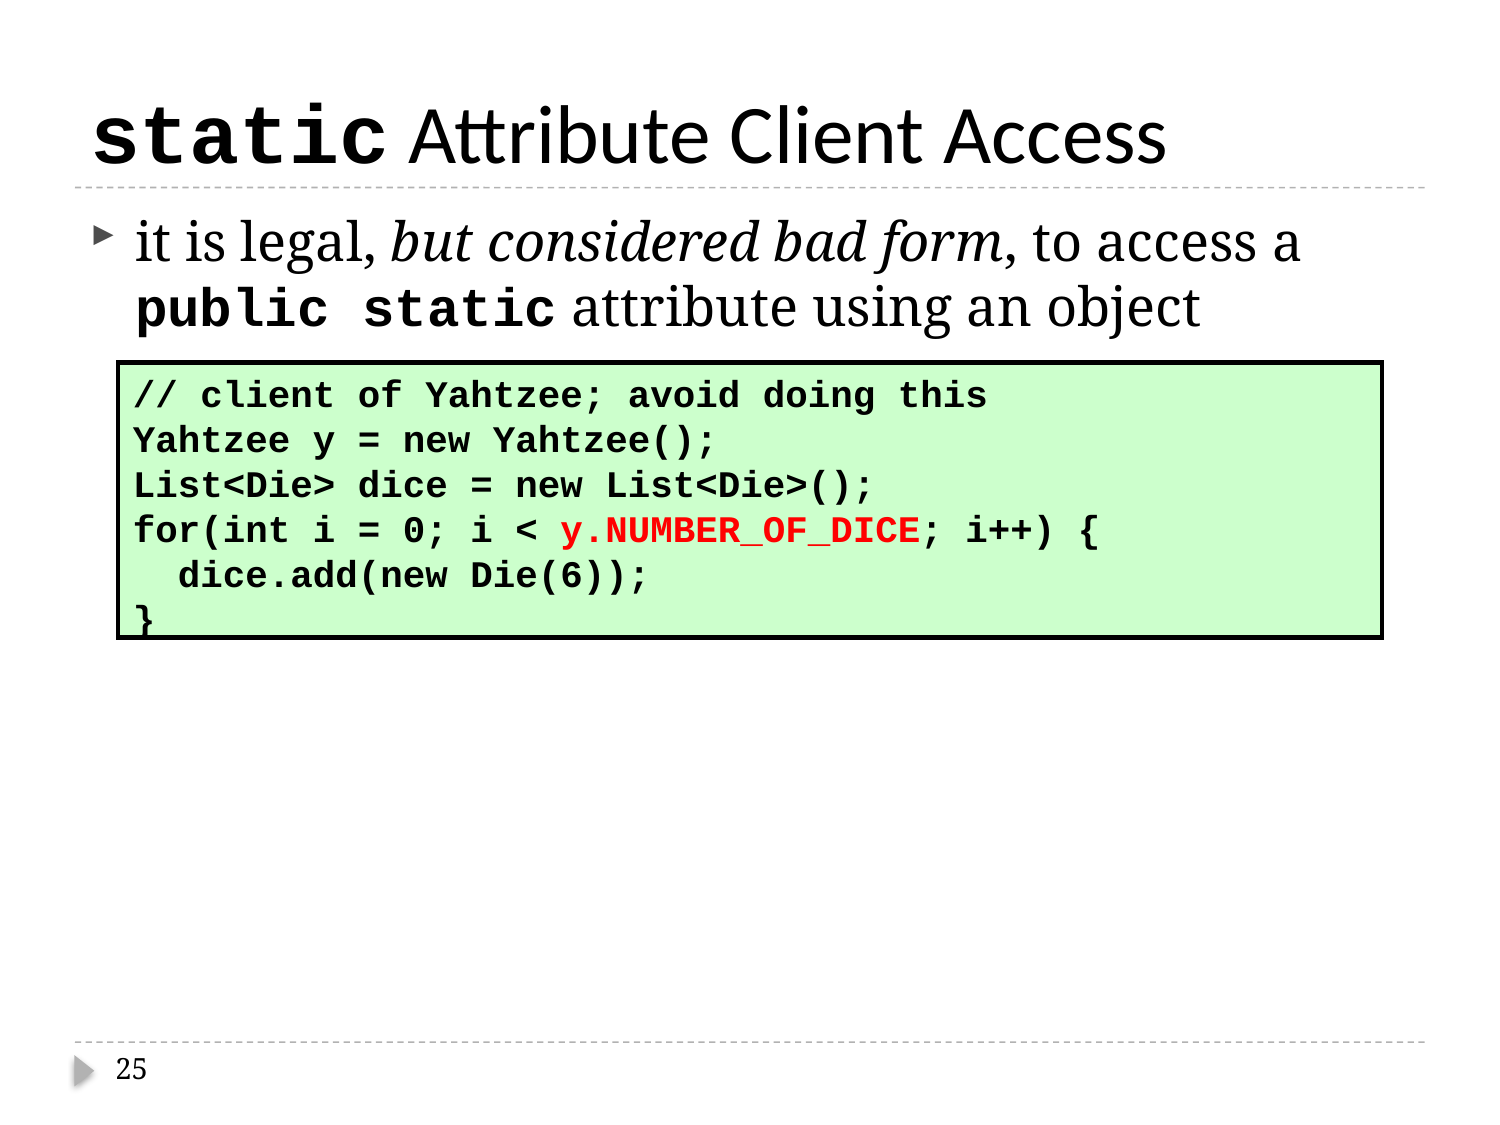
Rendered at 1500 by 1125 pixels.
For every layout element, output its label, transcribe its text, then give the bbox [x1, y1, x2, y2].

list it is legal, but considered bad form, to access a public static attribute using an object [74, 199, 1426, 1011]
title static Attribute Client Access [74, 24, 1426, 188]
slide_number 25 [100, 1042, 426, 1103]
text_box // client of Yahtzee; avoid doing this Yahtzee y = new Yahtzee(); List<Die> dice = new List<Die>(); for(int i = 0; i < y.NUMBER_OF_DICE; i++) { dice.add(new Die(6)); } [118, 362, 1382, 638]
